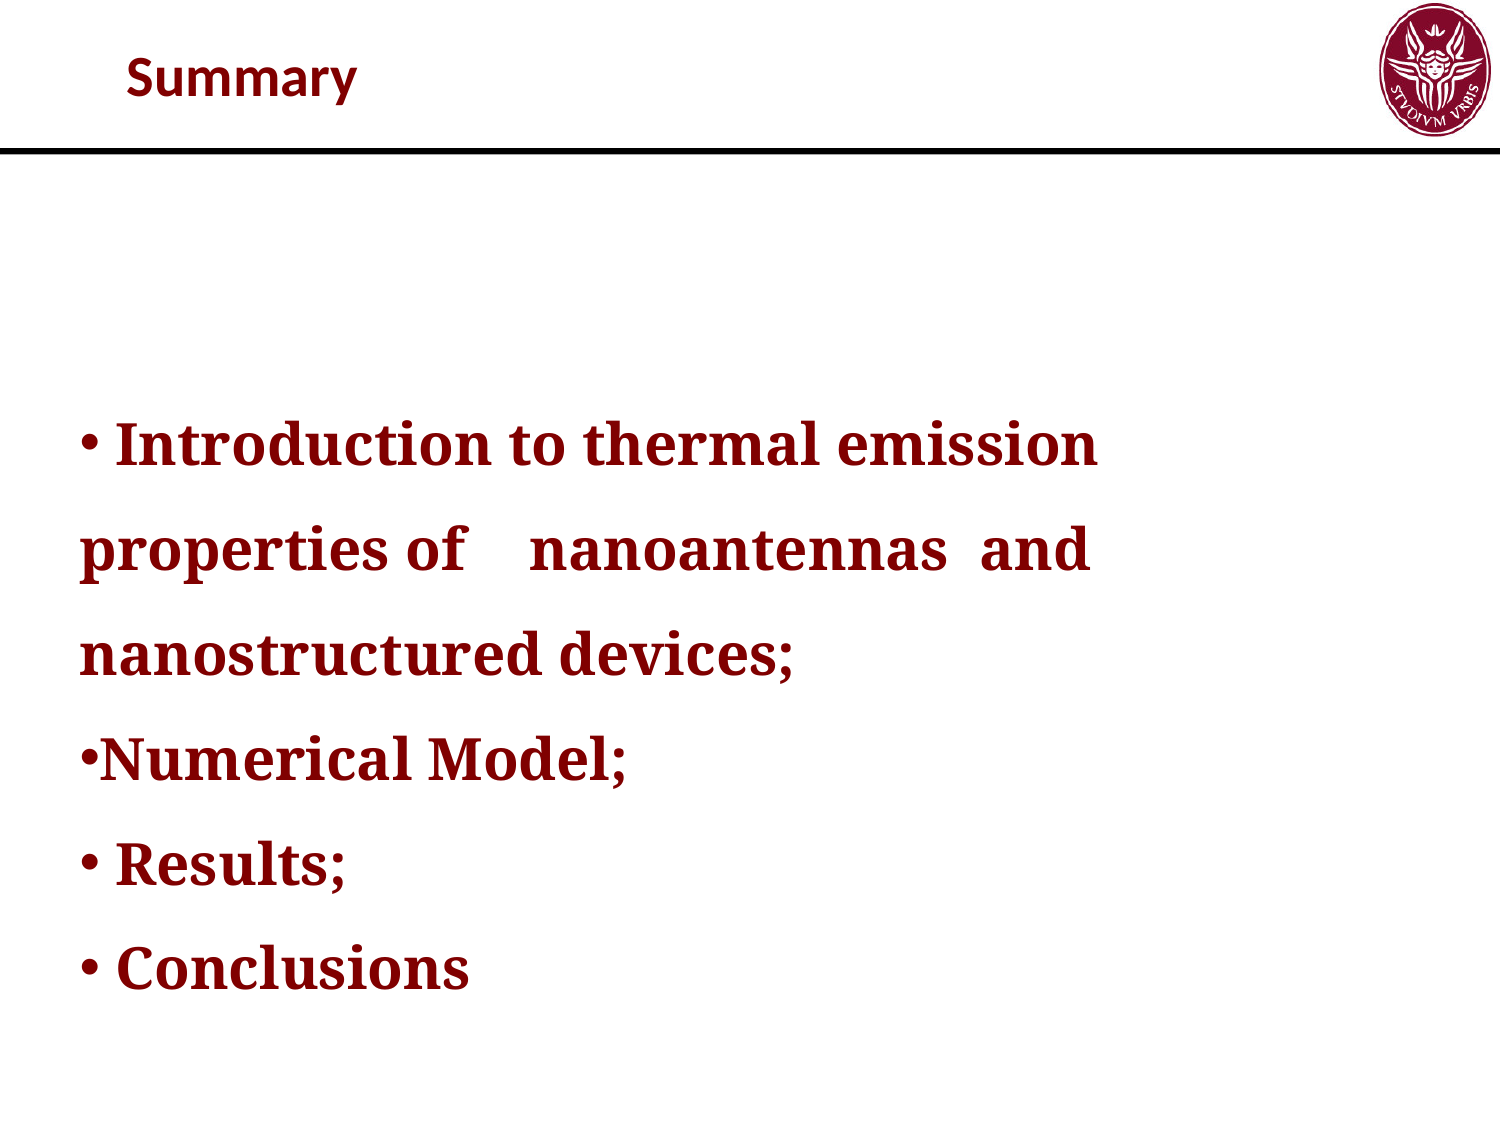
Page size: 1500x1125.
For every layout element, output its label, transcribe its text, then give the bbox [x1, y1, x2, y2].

text_box Summary [112, 31, 1356, 116]
picture [1361, 0, 1500, 145]
text_box Introduction to thermal emission properties of nanoantennas and nanostructured devices; Numerical Model; Results; Conclusions [64, 314, 1436, 1009]
